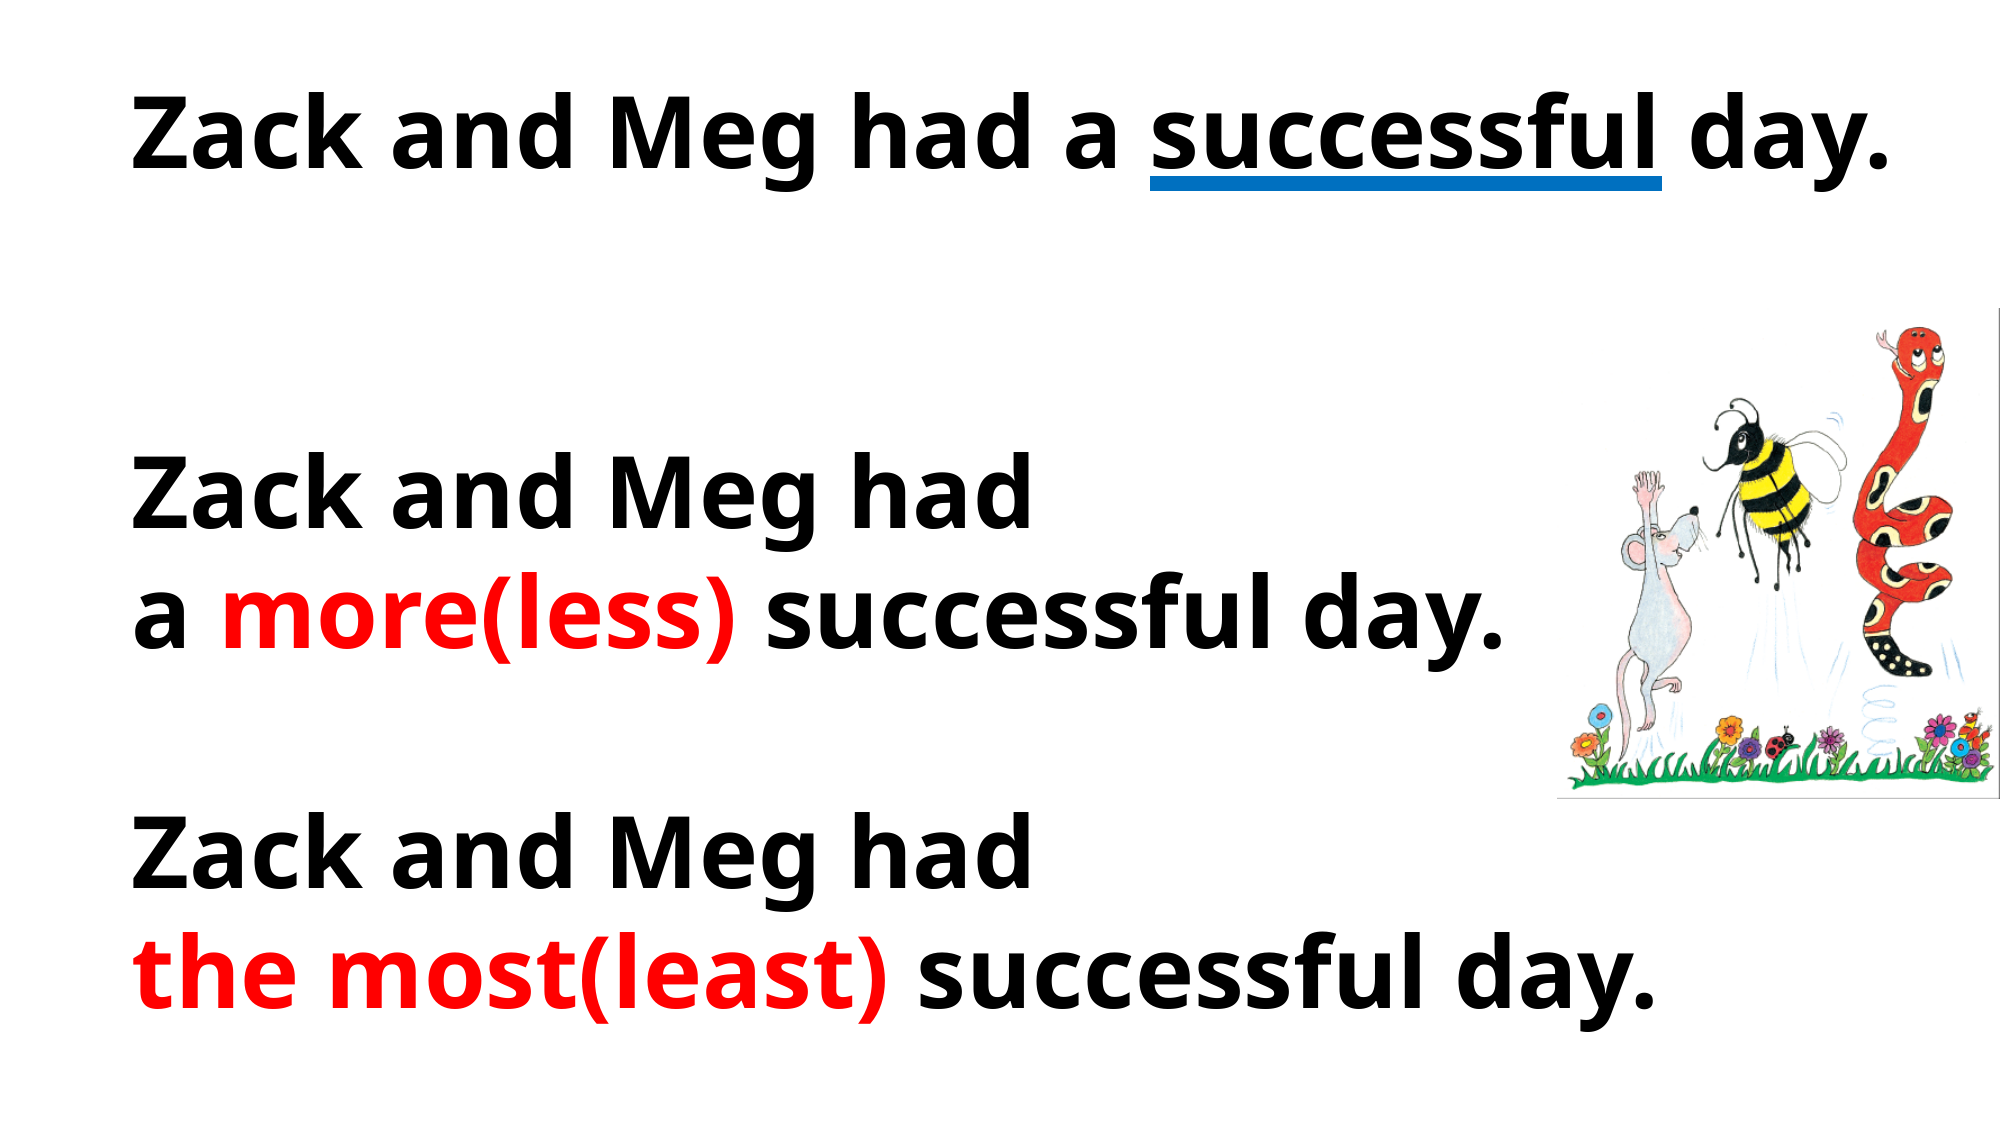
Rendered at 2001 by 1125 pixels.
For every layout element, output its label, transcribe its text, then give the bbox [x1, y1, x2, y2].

text_box Zack and Meg had a successful day. Zack and Meg had a more(less) successful day. Zack and Meg had the most(least) successful day. [117, 61, 2000, 1036]
picture [1557, 308, 2000, 799]
